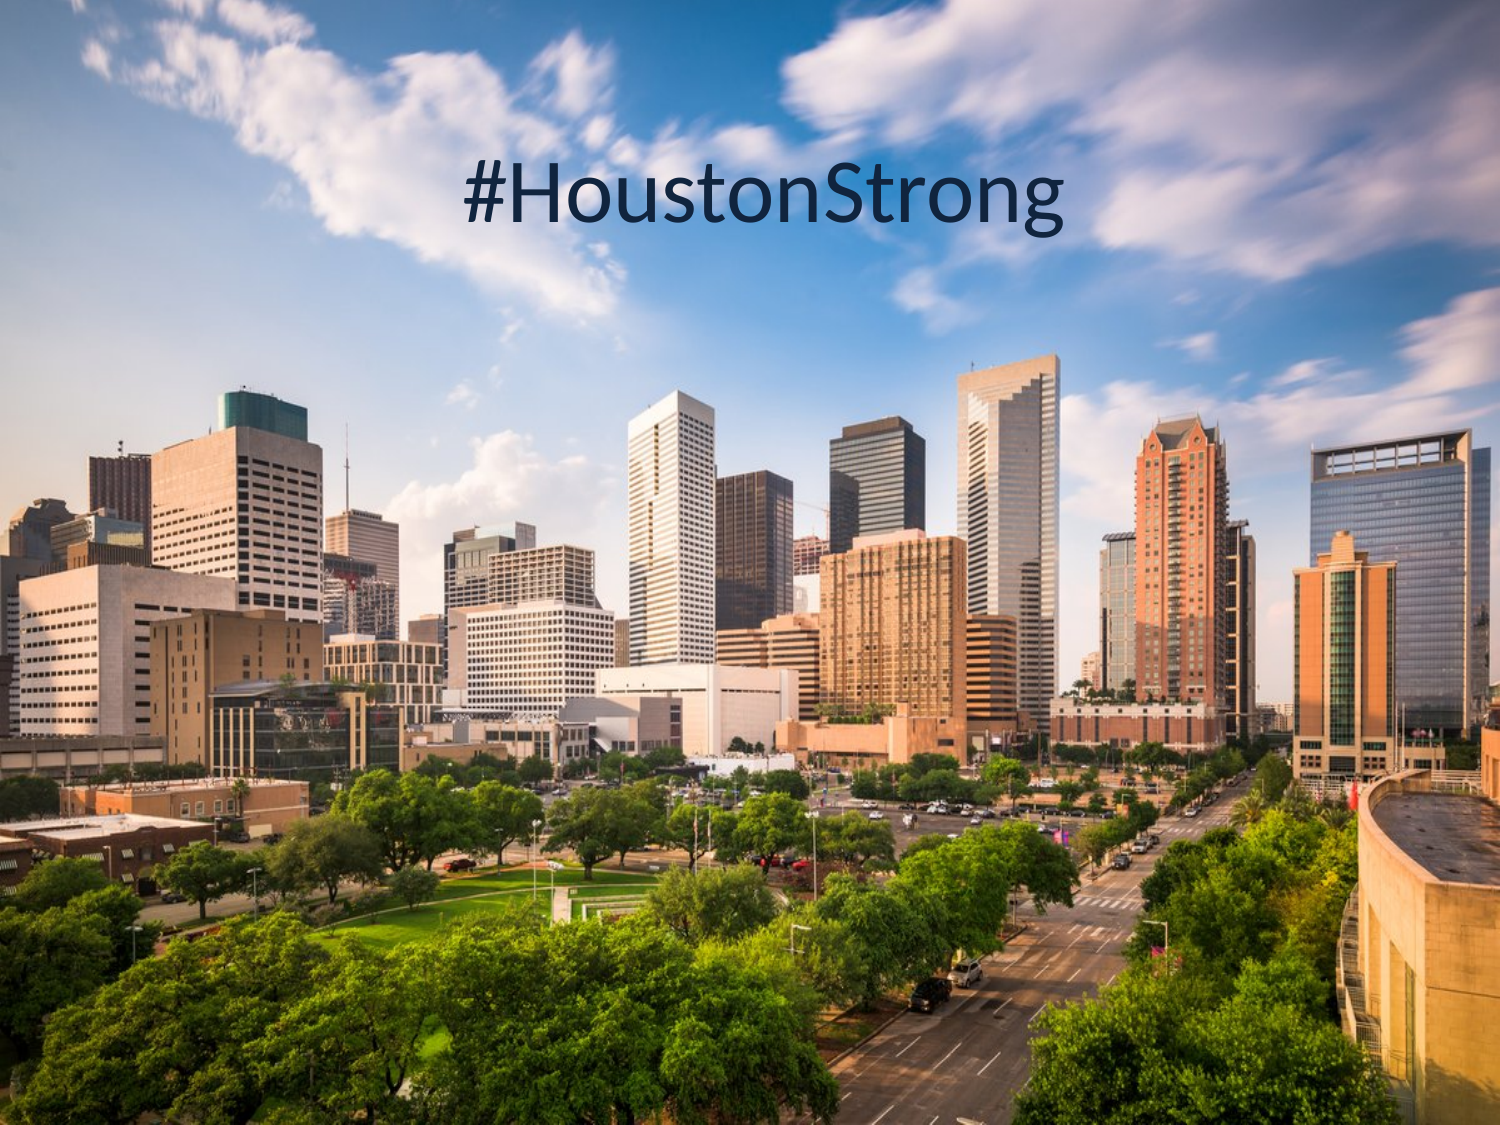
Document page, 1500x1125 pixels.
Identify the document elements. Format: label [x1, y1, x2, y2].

list [0, 0, 1500, 1125]
